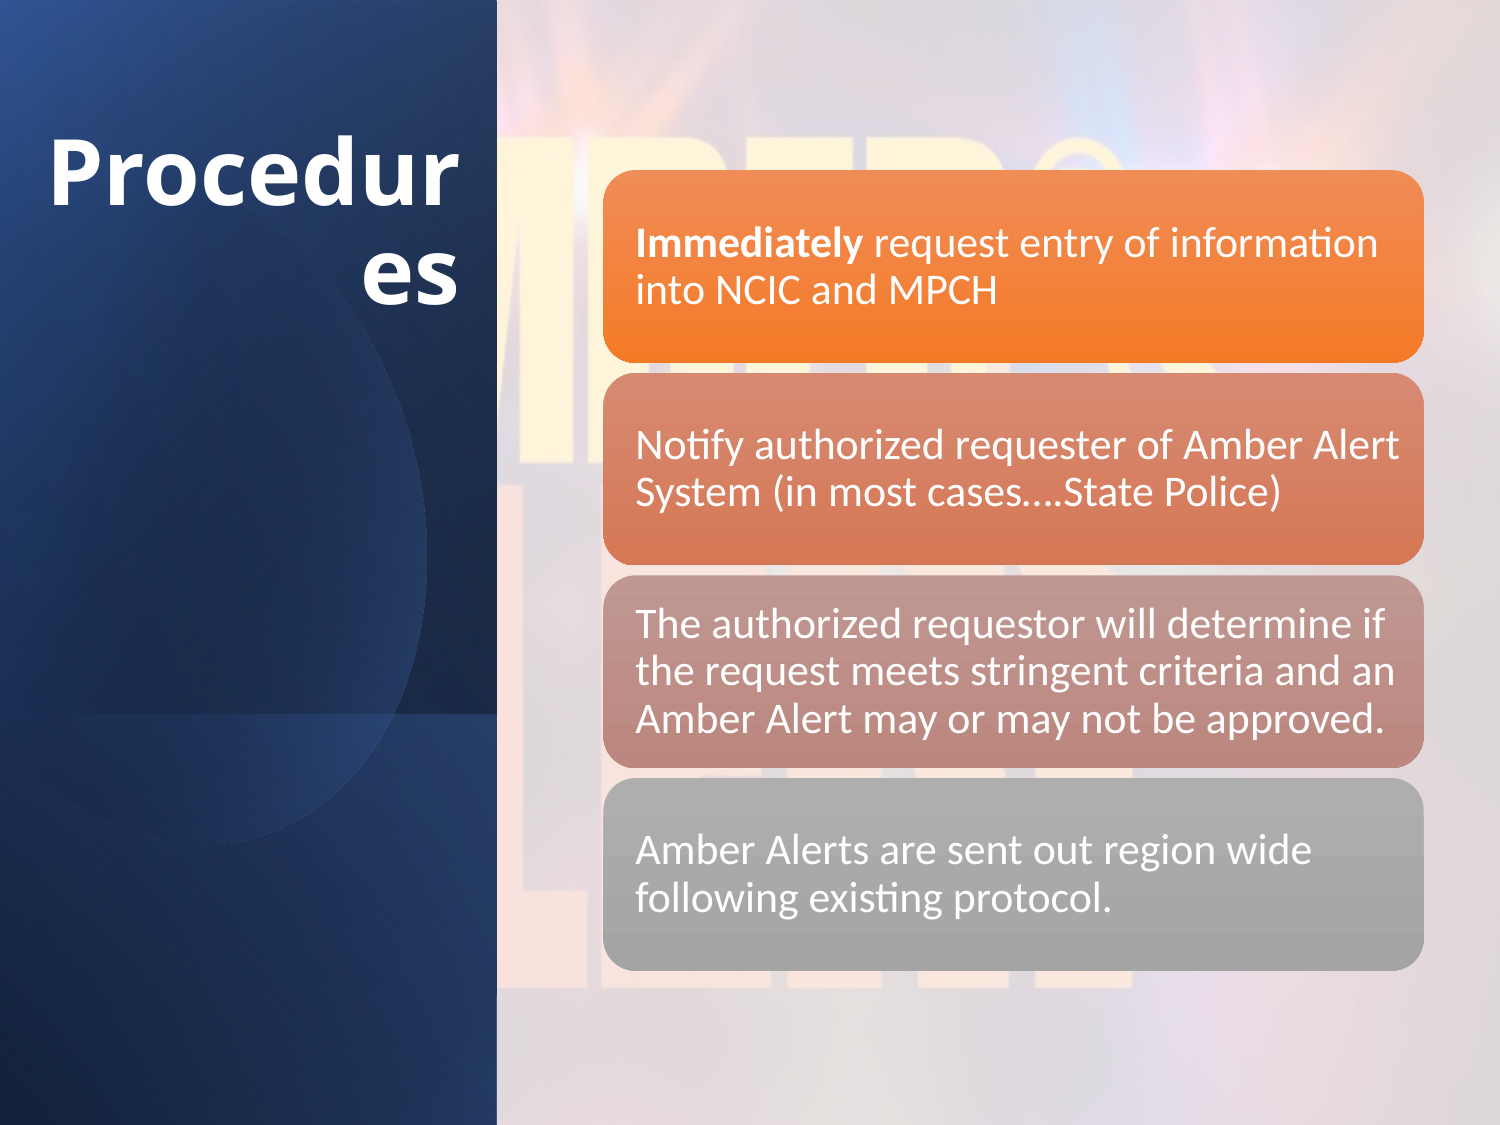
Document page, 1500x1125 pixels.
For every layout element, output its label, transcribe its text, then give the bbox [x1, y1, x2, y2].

text_box Procedures [0, 175, 475, 332]
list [603, 123, 1424, 1018]
text_box [498, 0, 1500, 1125]
text_box [0, 0, 498, 1125]
